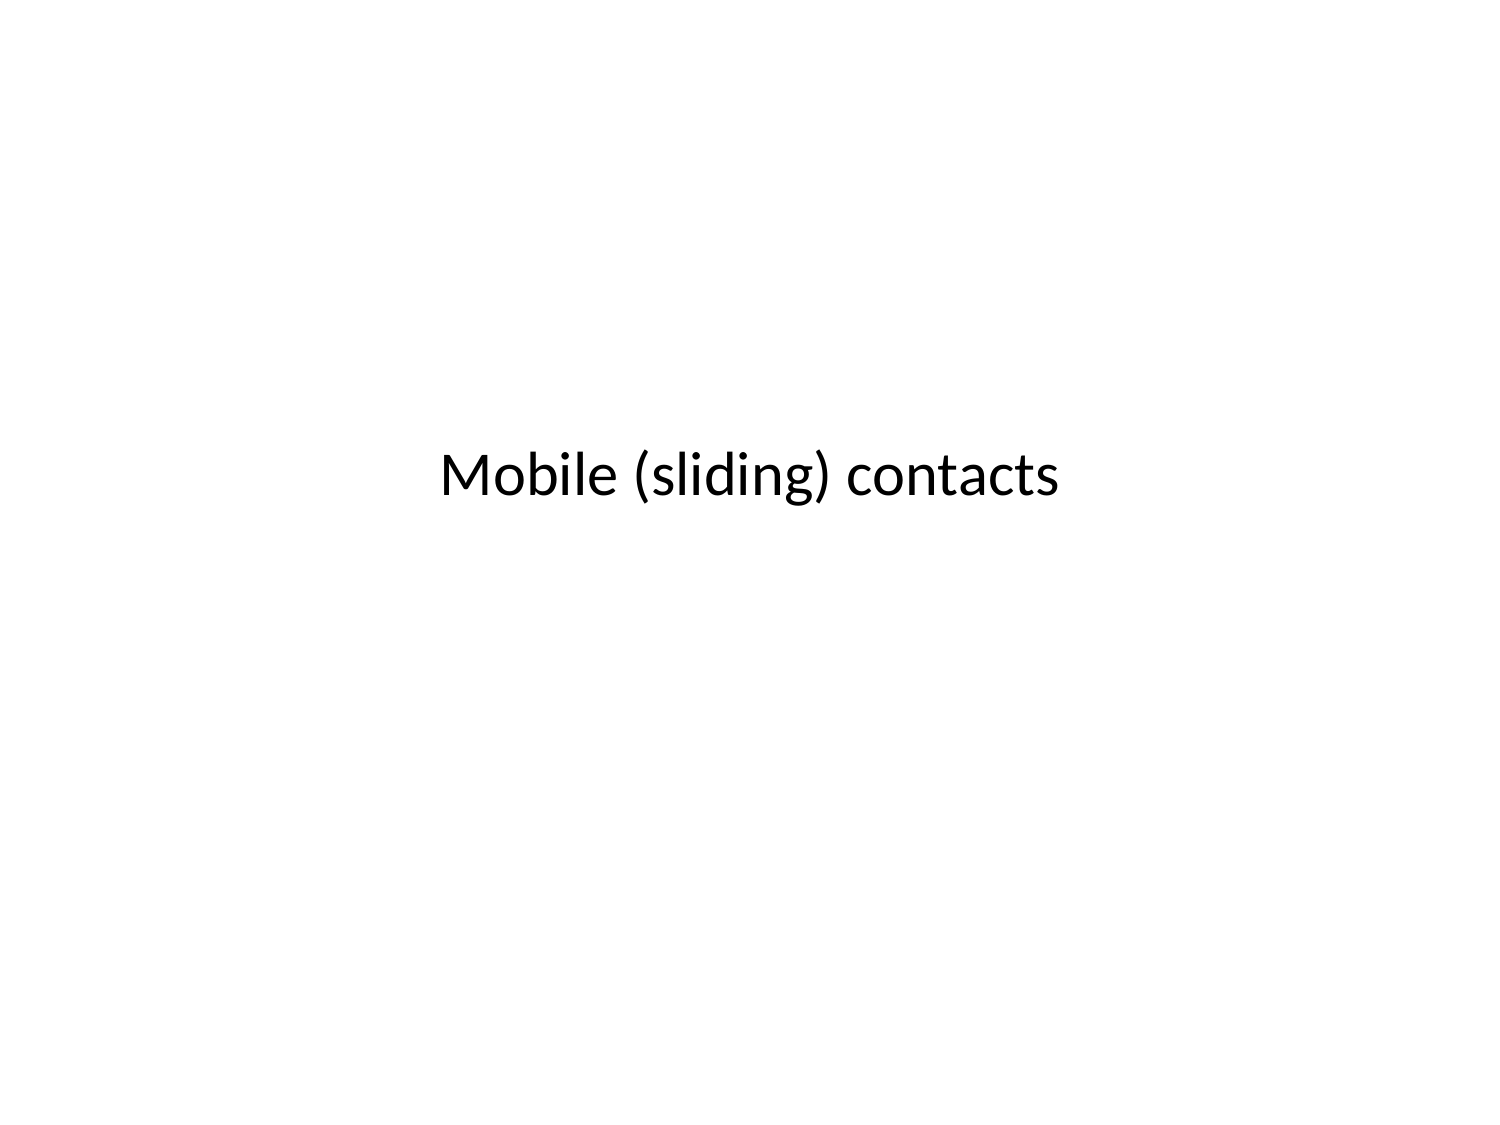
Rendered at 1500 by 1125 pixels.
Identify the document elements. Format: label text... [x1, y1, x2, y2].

title Mobile (sliding) contacts [112, 349, 1388, 591]
